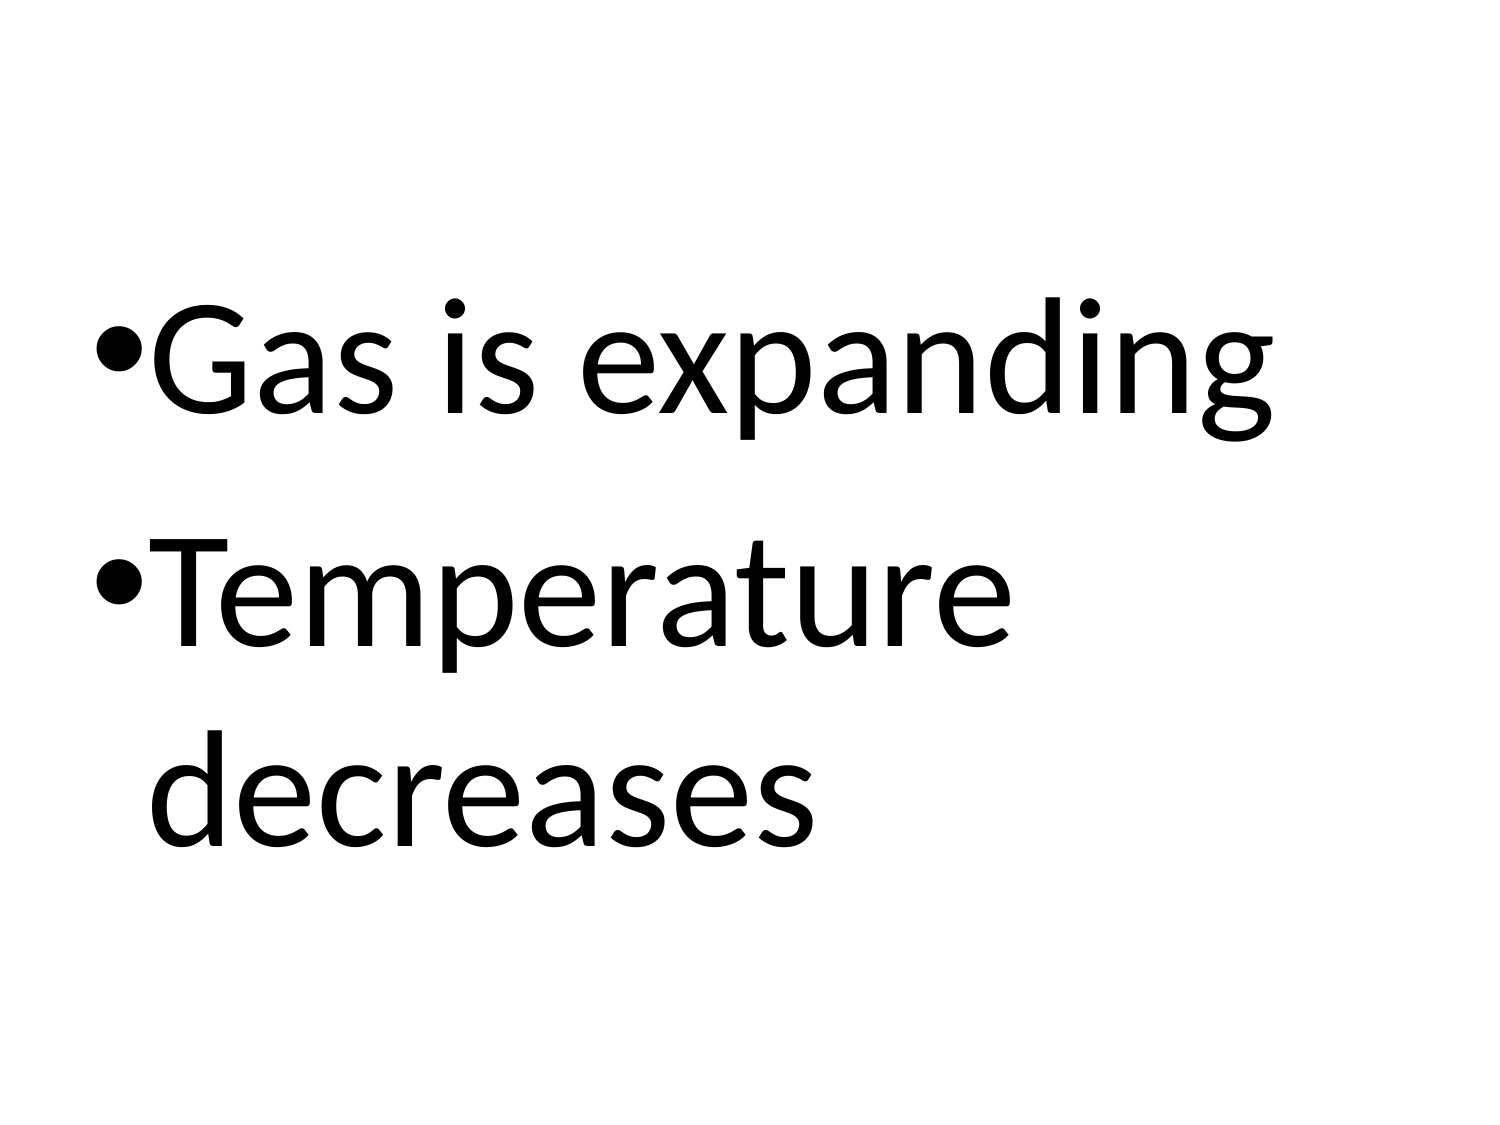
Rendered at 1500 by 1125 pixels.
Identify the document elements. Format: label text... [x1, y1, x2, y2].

list Gas is expanding Temperature decreases [75, 239, 1425, 1005]
